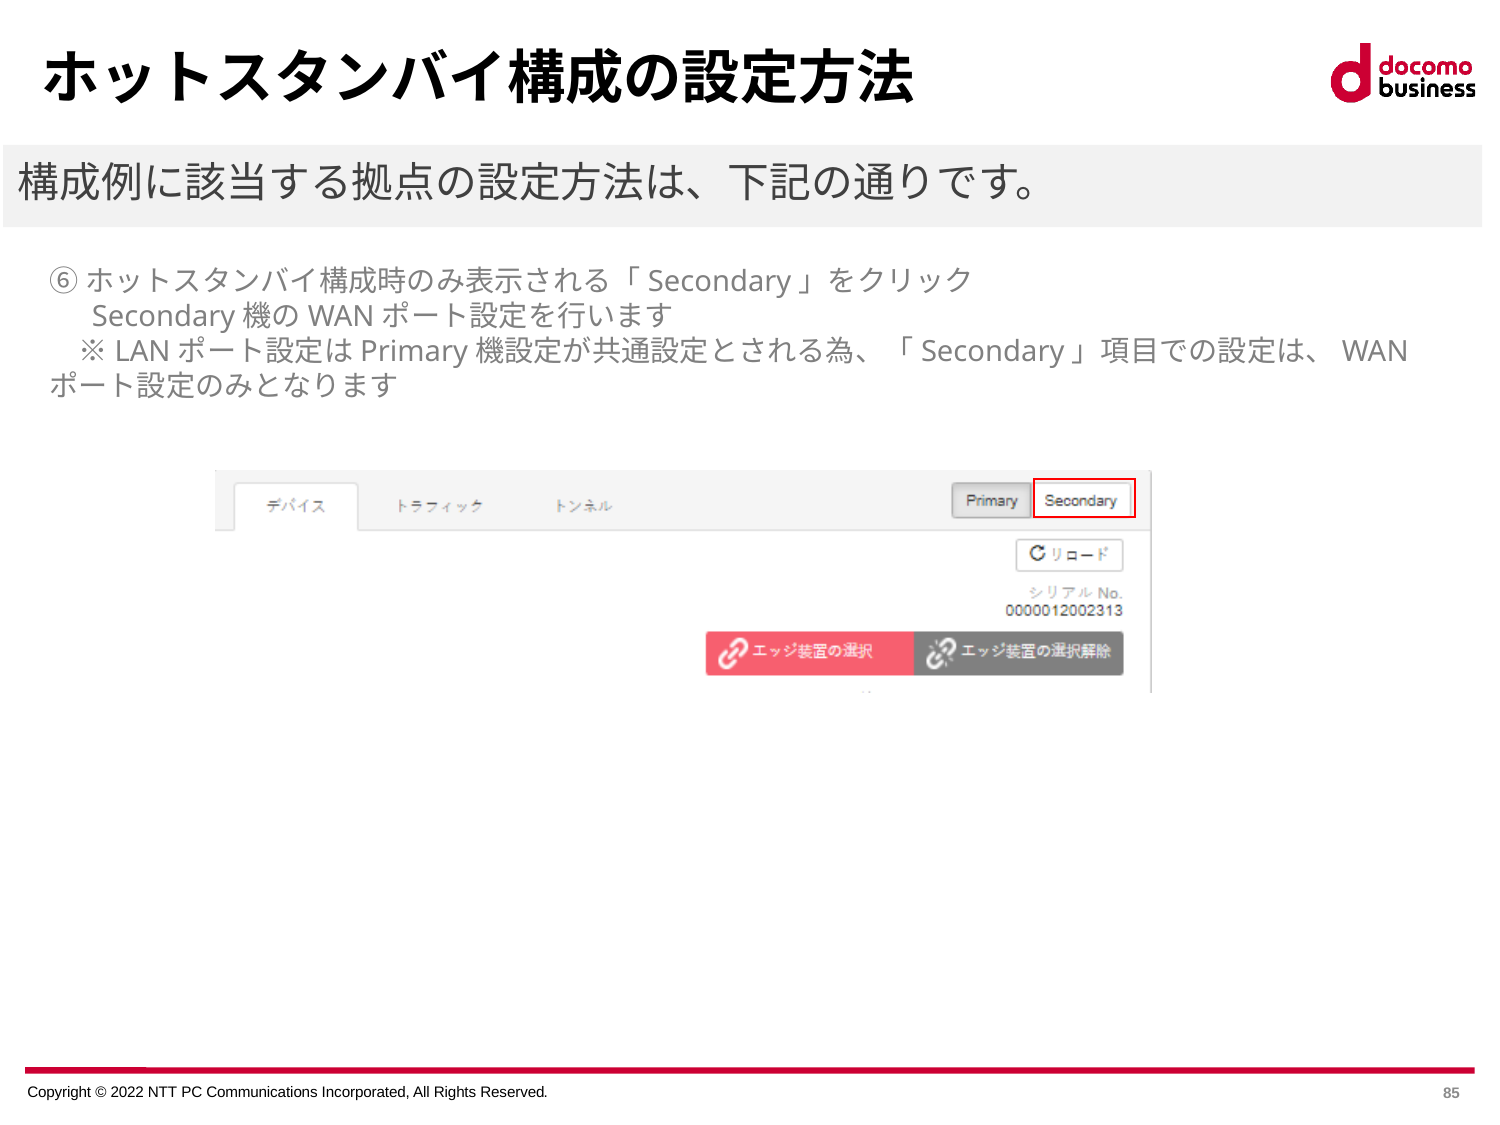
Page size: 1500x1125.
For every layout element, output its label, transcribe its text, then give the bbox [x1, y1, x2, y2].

picture [215, 470, 1152, 693]
picture [1330, 42, 1476, 103]
text_box 構成例に該当する拠点の設定方法は、下記の通りです。 [3, 148, 1436, 214]
text_box ⑥ホットスタンバイ構成時のみ表示される「Secondary」をクリック Secondary機のWANポート設定を行います ※LANポート設定はPrimary機設定が共通設定とされる為、「Secondary」項目での設定は、WANポート設定のみとなります [33, 254, 1436, 330]
text_box [2, 144, 1483, 228]
title ホットスタンバイ構成の設定方法 [35, 42, 1314, 112]
